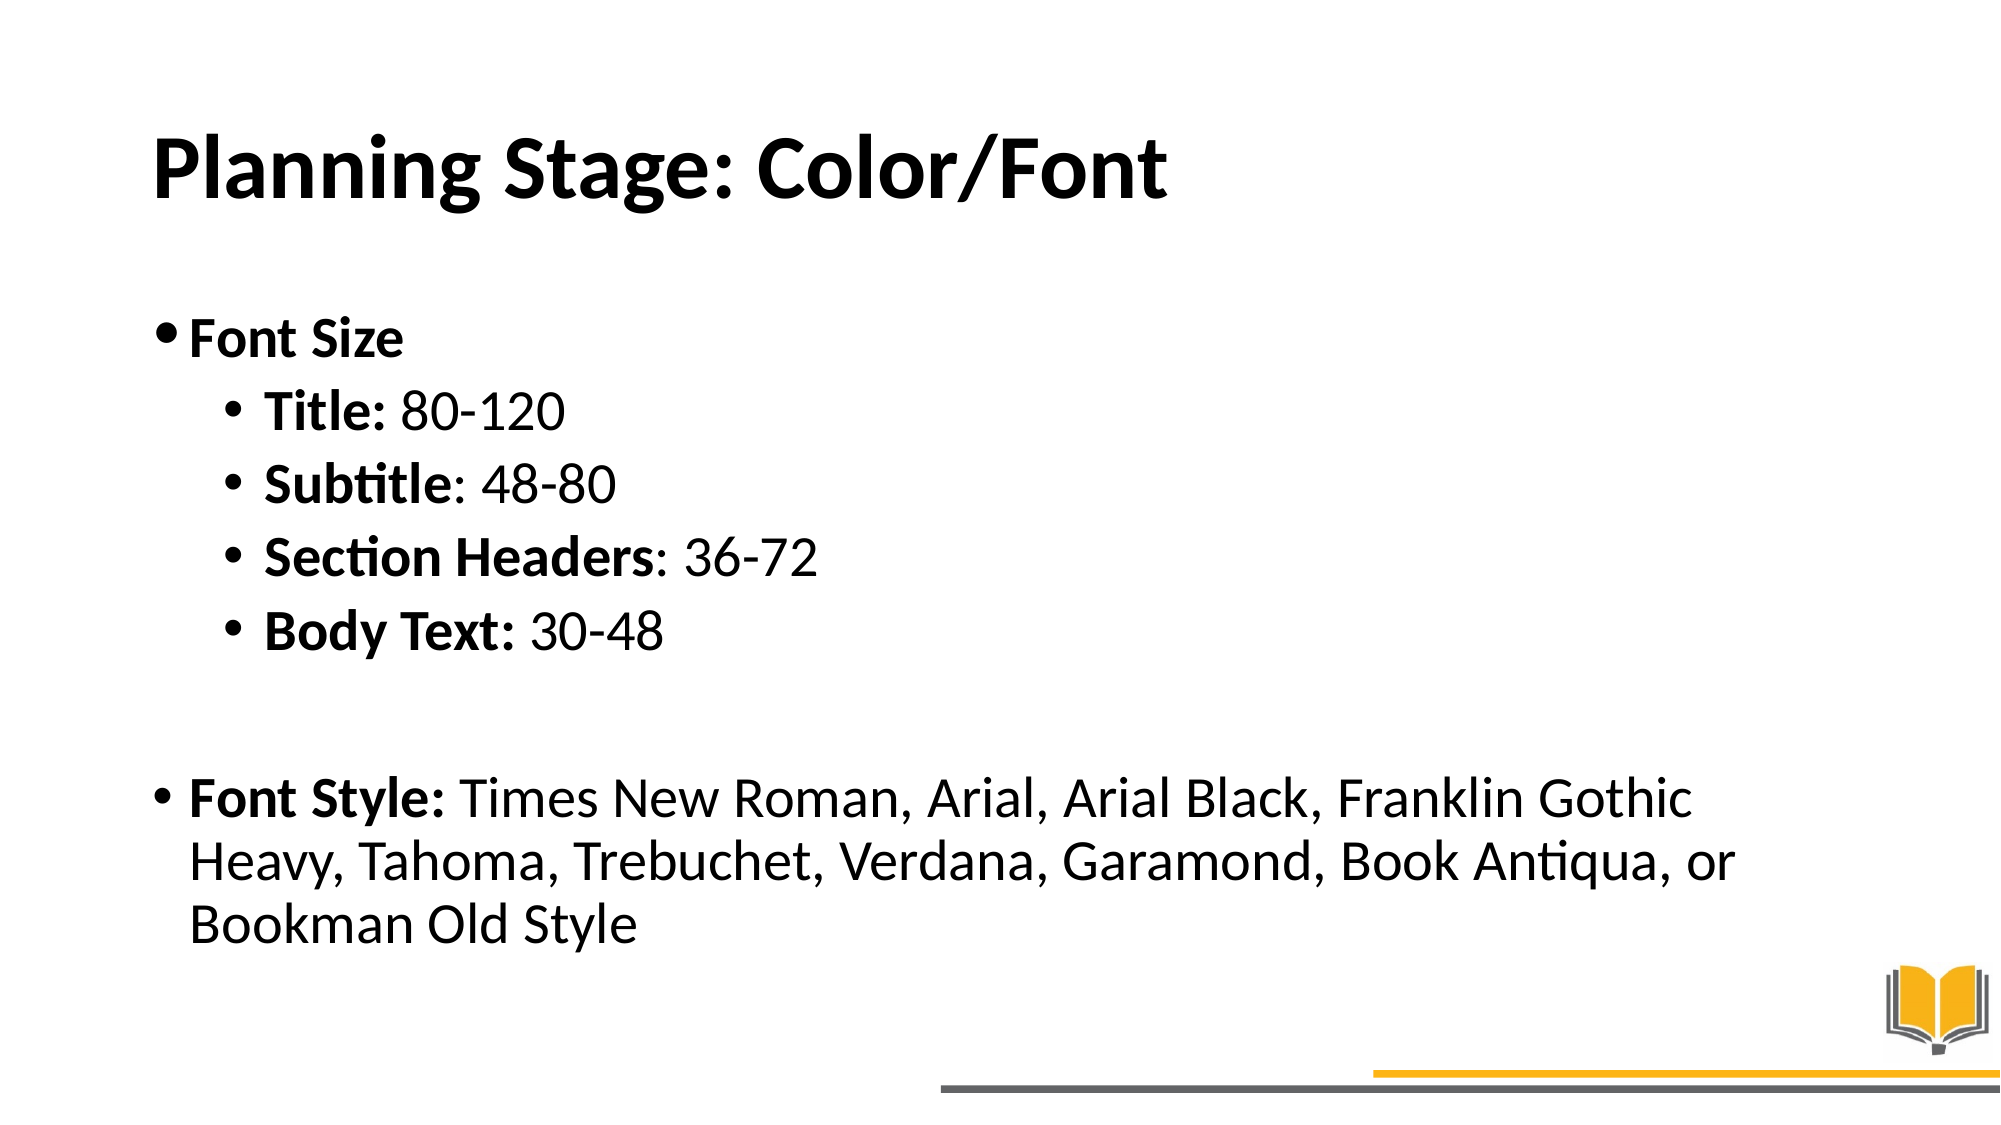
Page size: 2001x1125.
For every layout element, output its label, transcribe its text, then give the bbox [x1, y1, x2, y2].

text_box Font Size Title: 80-120 Subtitle: 48-80 Section Headers: 36-72 Body Text: 30-48 Font Style: Times New Roman, Arial, Arial Black, Franklin Gothic Heavy, Tahoma, Trebuchet, Verdana, Garamond, Book Antiqua, or Bookman Old Style [137, 299, 1863, 1014]
text_box [1373, 1070, 2000, 1078]
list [1883, 962, 1994, 1063]
text_box [940, 1085, 2000, 1093]
title Planning Stage: Color/Font [137, 59, 1863, 278]
